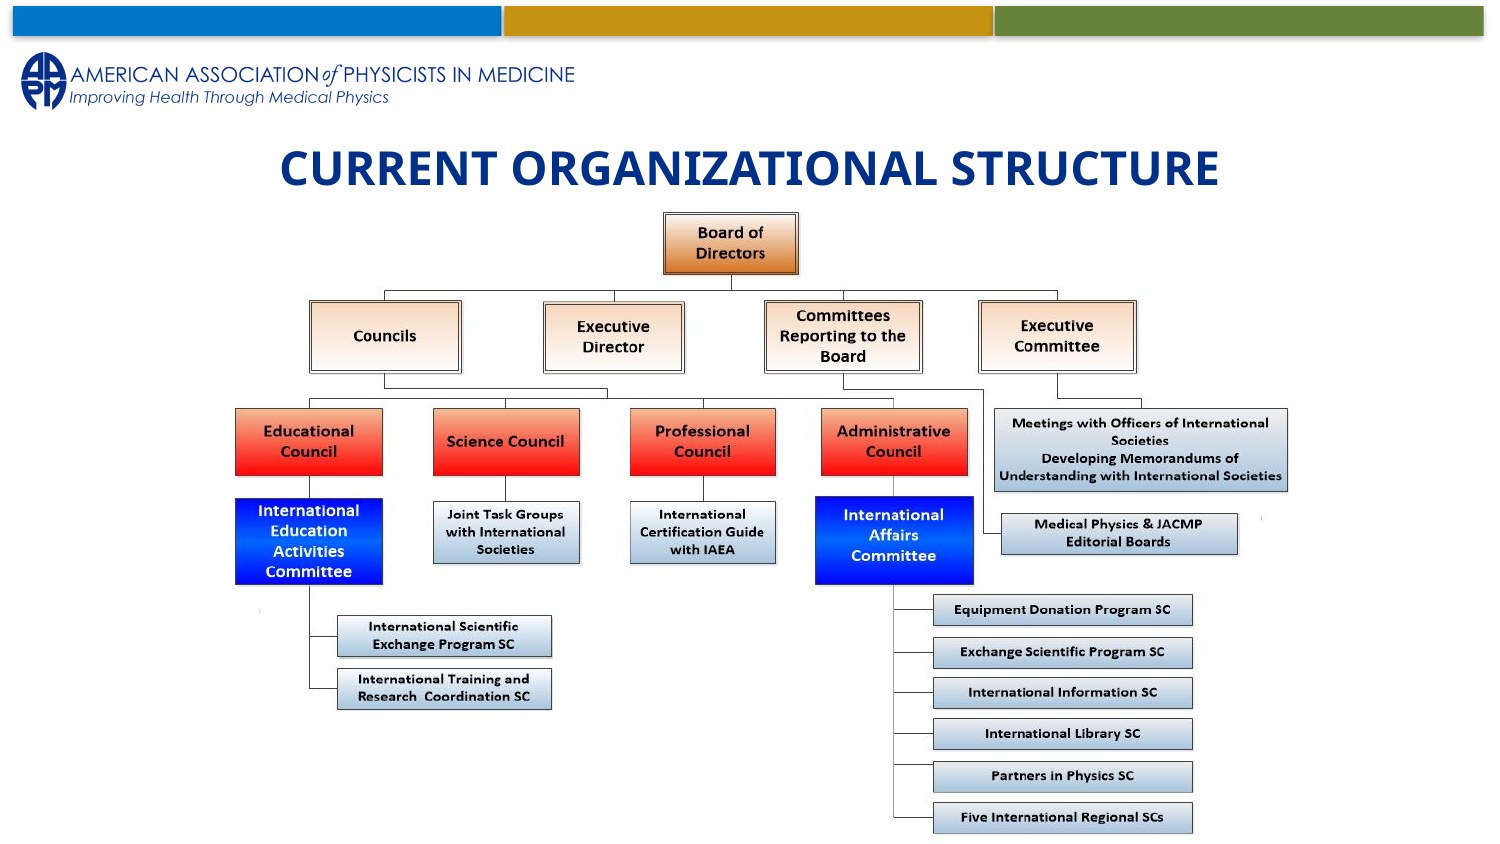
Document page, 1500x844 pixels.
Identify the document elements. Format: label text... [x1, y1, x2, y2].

title Current organizational structure [58, 124, 1442, 210]
picture [21, 52, 575, 110]
picture [235, 199, 1289, 844]
